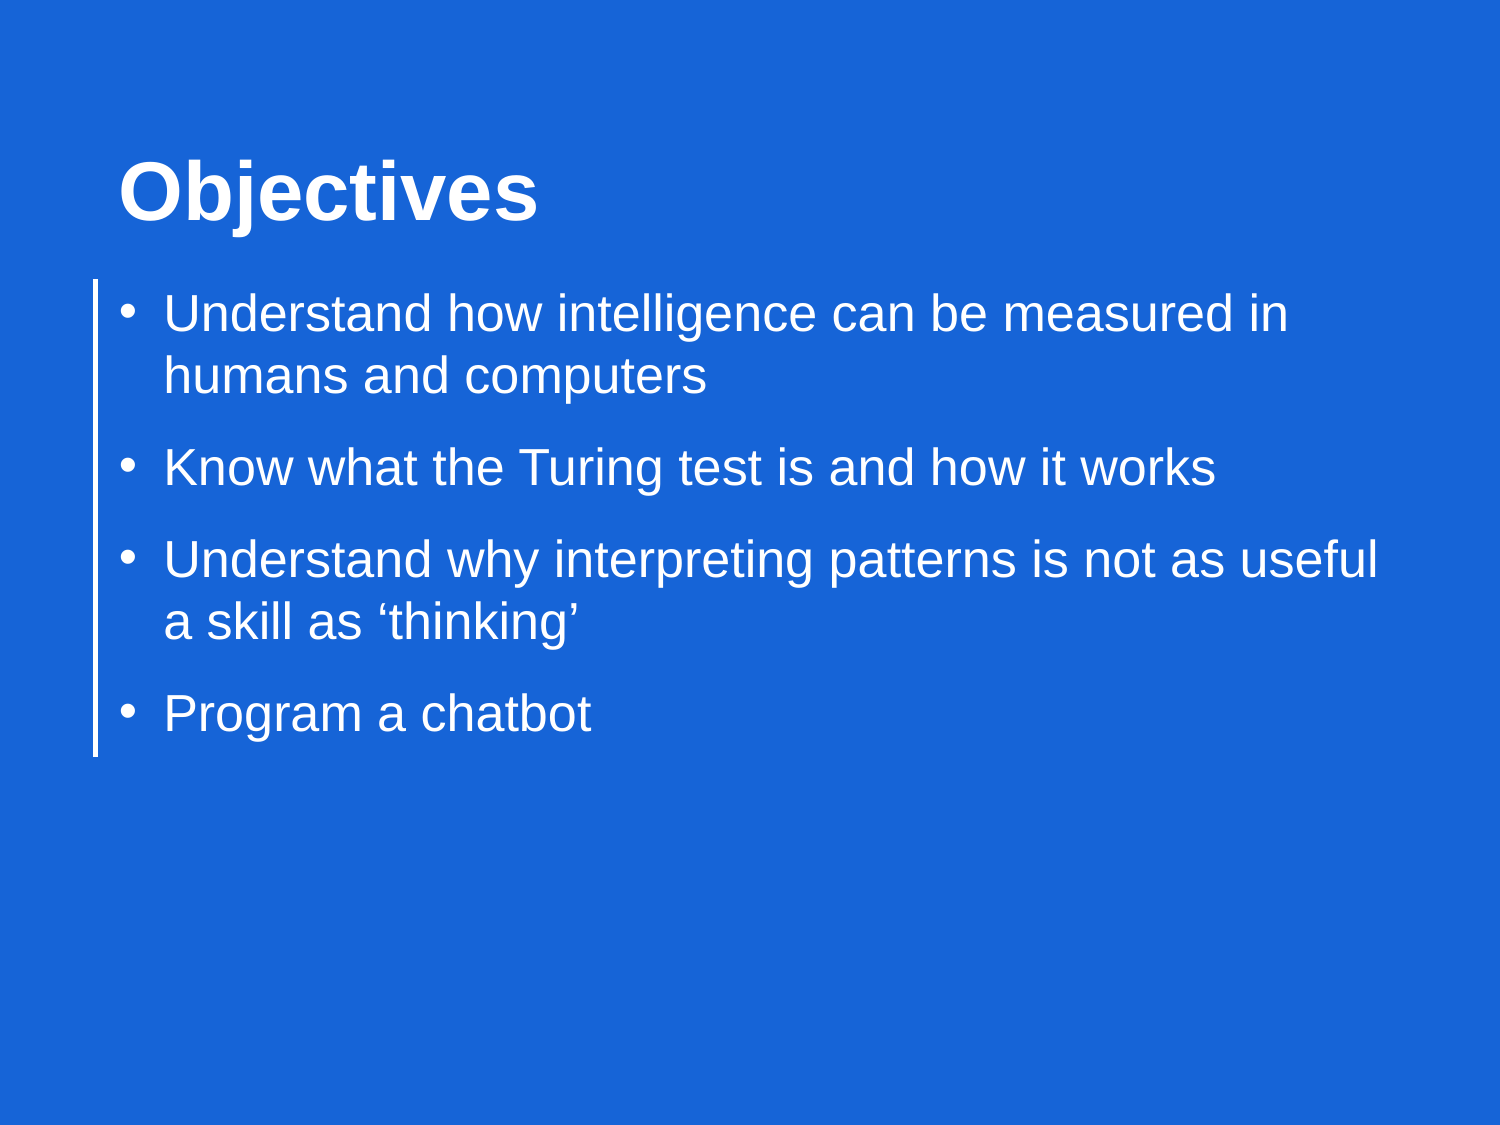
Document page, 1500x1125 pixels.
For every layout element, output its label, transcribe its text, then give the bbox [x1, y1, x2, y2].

list Understand how intelligence can be measured in humans and computers Know what the Turing test is and how it works Understand why interpreting patterns is not as useful a skill as ‘thinking’ Program a chatbot [118, 279, 1398, 847]
list Objectives [118, 148, 1401, 259]
